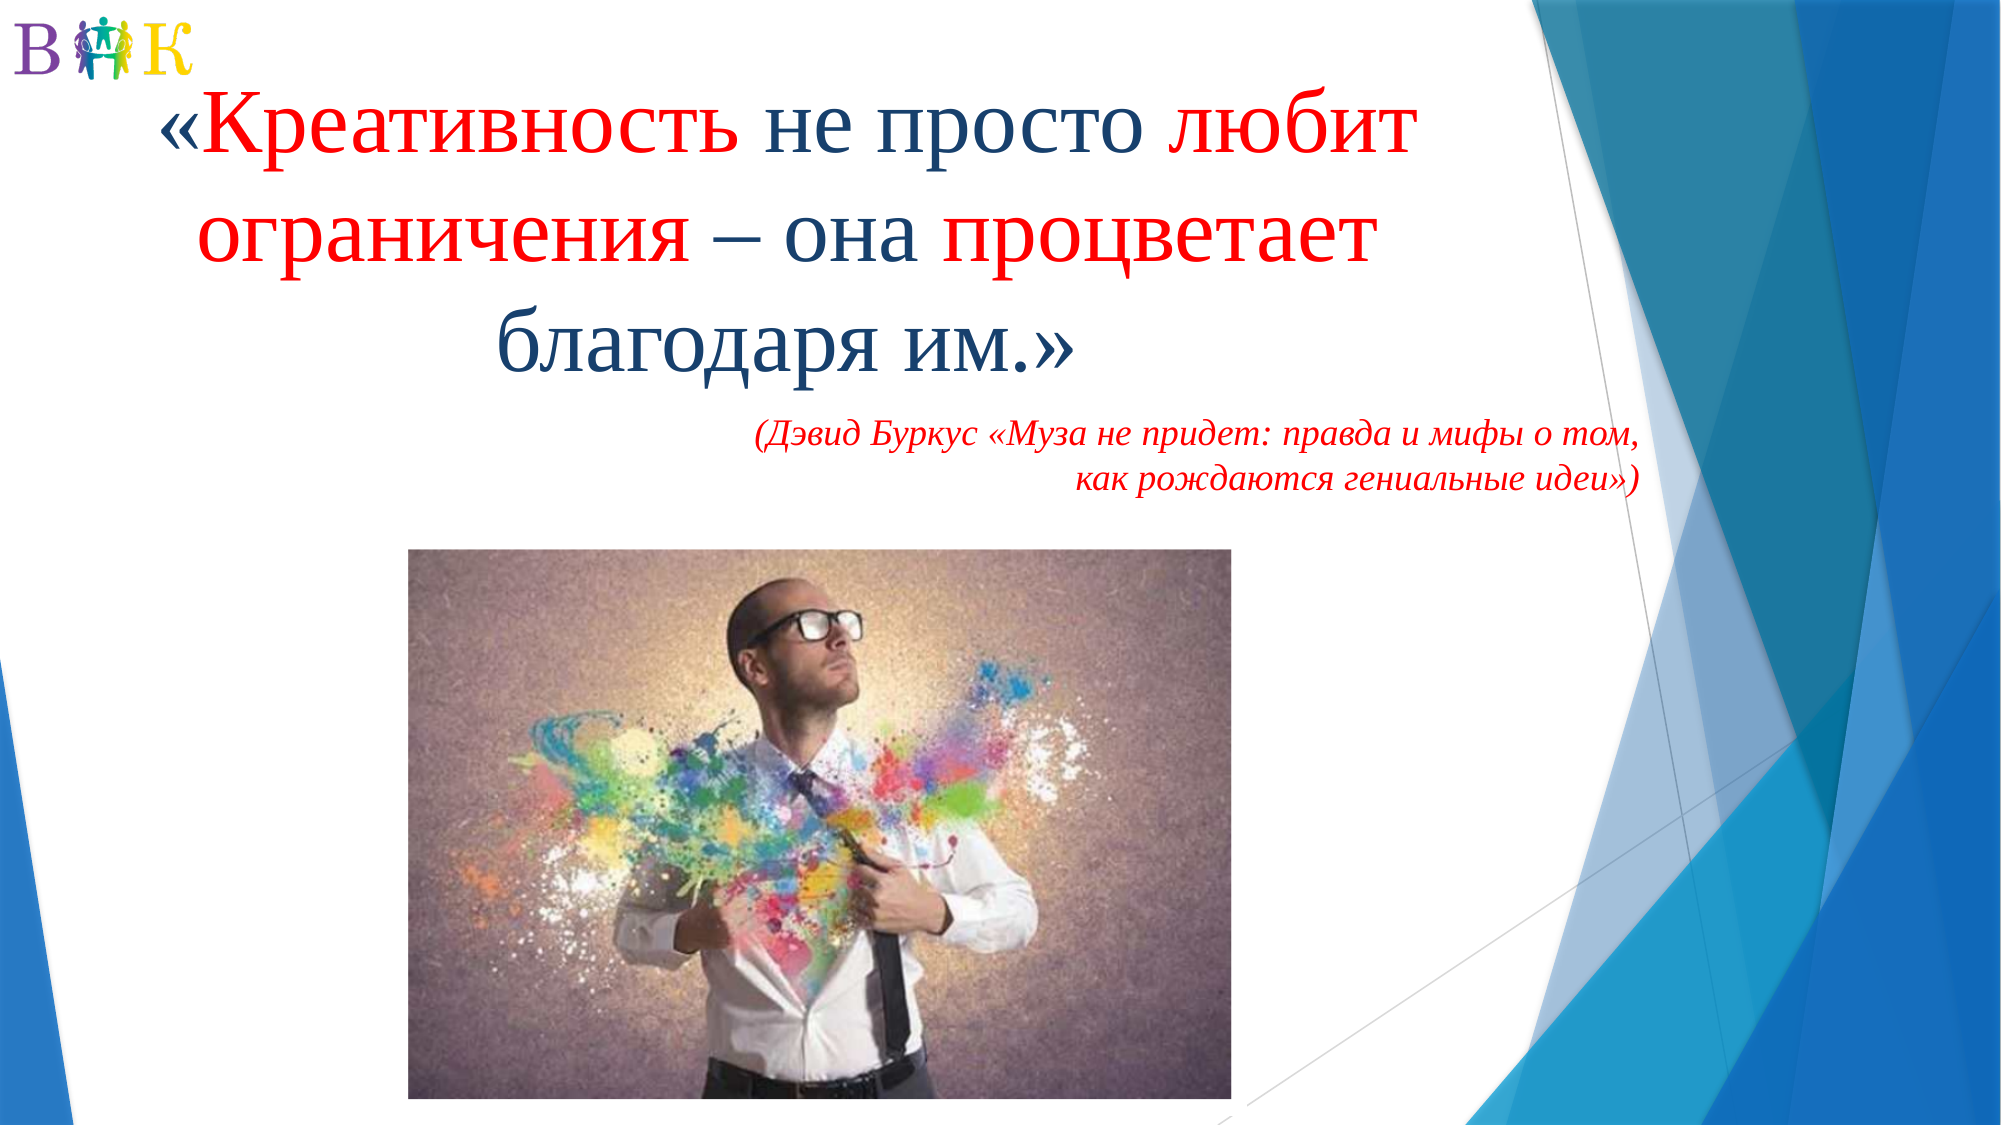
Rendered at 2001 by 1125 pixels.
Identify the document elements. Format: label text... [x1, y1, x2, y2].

picture [379, 536, 1248, 1116]
picture [0, 0, 215, 98]
text_box (Дэвид Буркус «Муза не придет: правда и мифы о том, как рождаются гениальные идеи») [722, 400, 1656, 506]
text_box «Креативность не просто любит ограничения – она процветает благодаря им.» [74, 52, 1500, 398]
